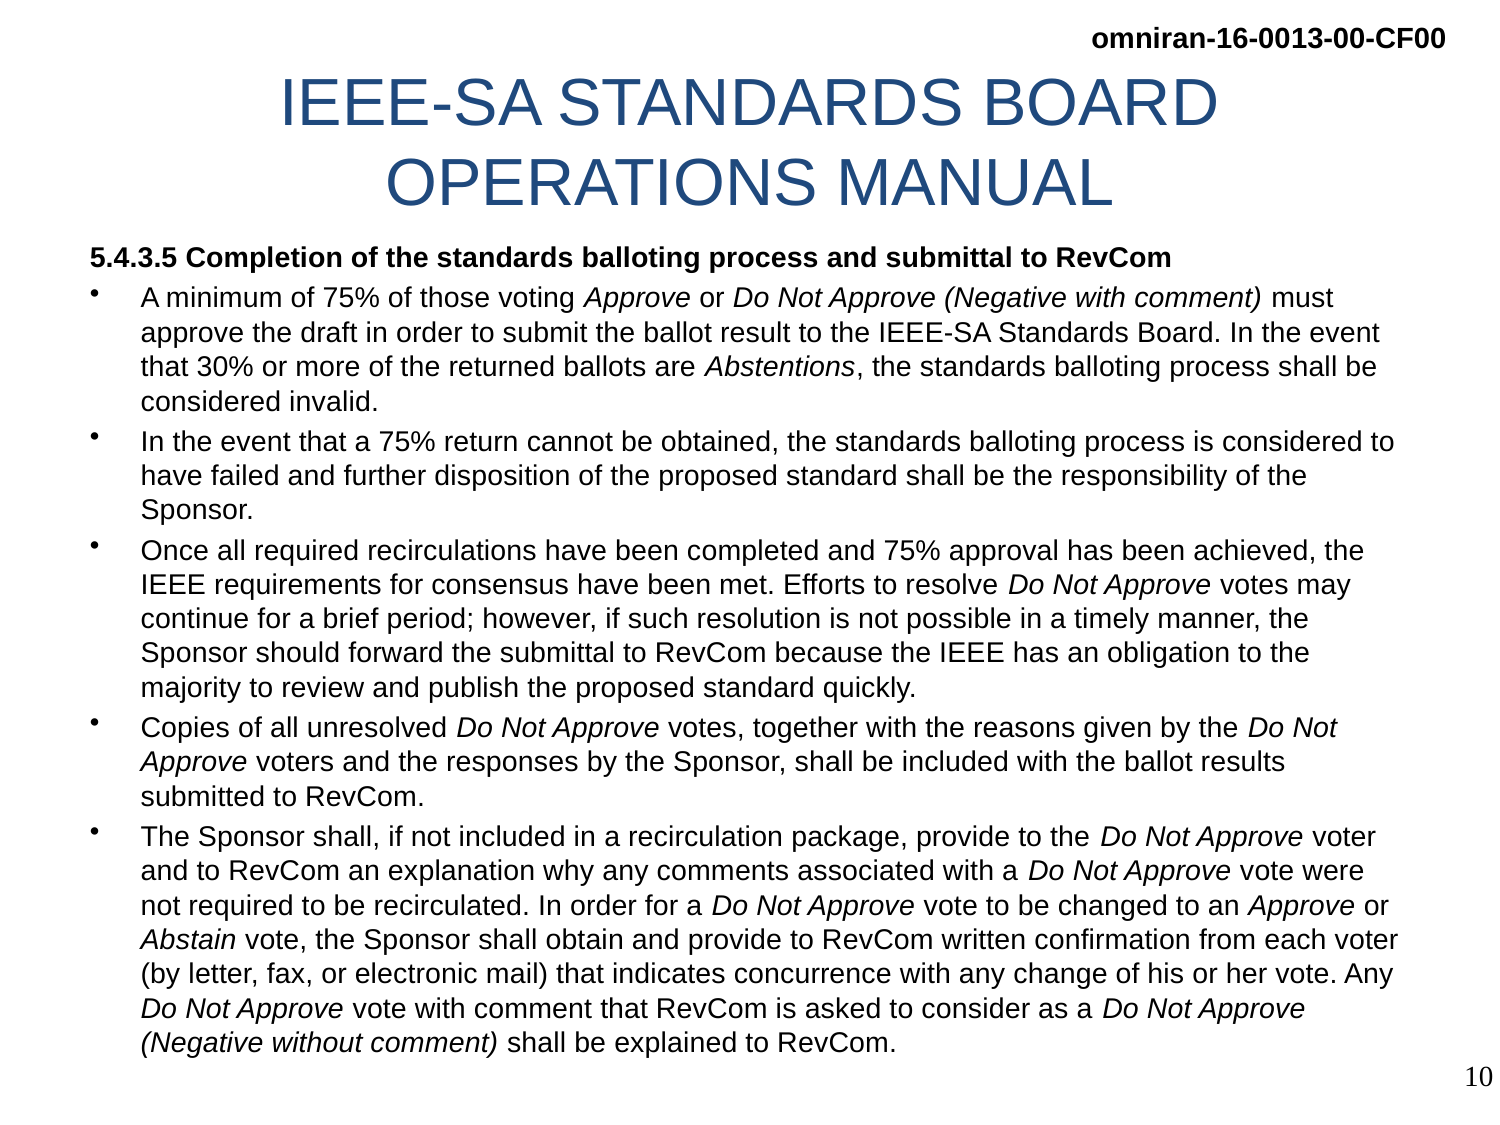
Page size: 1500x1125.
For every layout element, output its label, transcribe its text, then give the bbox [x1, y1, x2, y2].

title IEEE-SA STANDARDS BOARD OPERATIONS MANUAL [75, 45, 1425, 231]
list 5.4.3.5 Completion of the standards balloting process and submittal to RevCom A minimum of 75% of those voting Approve or Do Not Approve (Negative with comment) must approve the draft in order to submit the ballot result to the IEEE-SA Standards Board. In the event that 30% or more of the returned ballots are Abstentions, the standards balloting process shall be considered invalid. In the event that a 75% return cannot be obtained, the standards balloting process is considered to have failed and further disposition of the proposed standard shall be the responsibility of the Sponsor. Once all required recirculations have been completed and 75% approval has been achieved, the IEEE requirements for consensus have been met. Efforts to resolve Do Not Approve votes may continue for a brief period; however, if such resolution is not possible in a timely manner, the Sponsor should forward the submittal to RevCom because the IEEE has an obligation to the majority to review and publish the proposed standard quickly. Copies of all unresolved Do Not Approve votes, together with the reasons given by the Do Not Approve voters and the responses by the Sponsor, shall be included with the ballot results submitted to RevCom. The Sponsor shall, if not included in a recirculation package, provide to the Do Not Approve voter and to RevCom an explanation why any comments associated with a Do Not Approve vote were not required to be recirculated. In order for a Do Not Approve vote to be changed to an Approve or Abstain vote, the Sponsor shall obtain and provide to RevCom written confirmation from each voter (by letter, fax, or electronic mail) that indicates concurrence with any change of his or her vote. Any Do Not Approve vote with comment that RevCom is asked to consider as a Do Not Approve (Negative without comment) shall be explained to RevCom. [75, 231, 1425, 1071]
